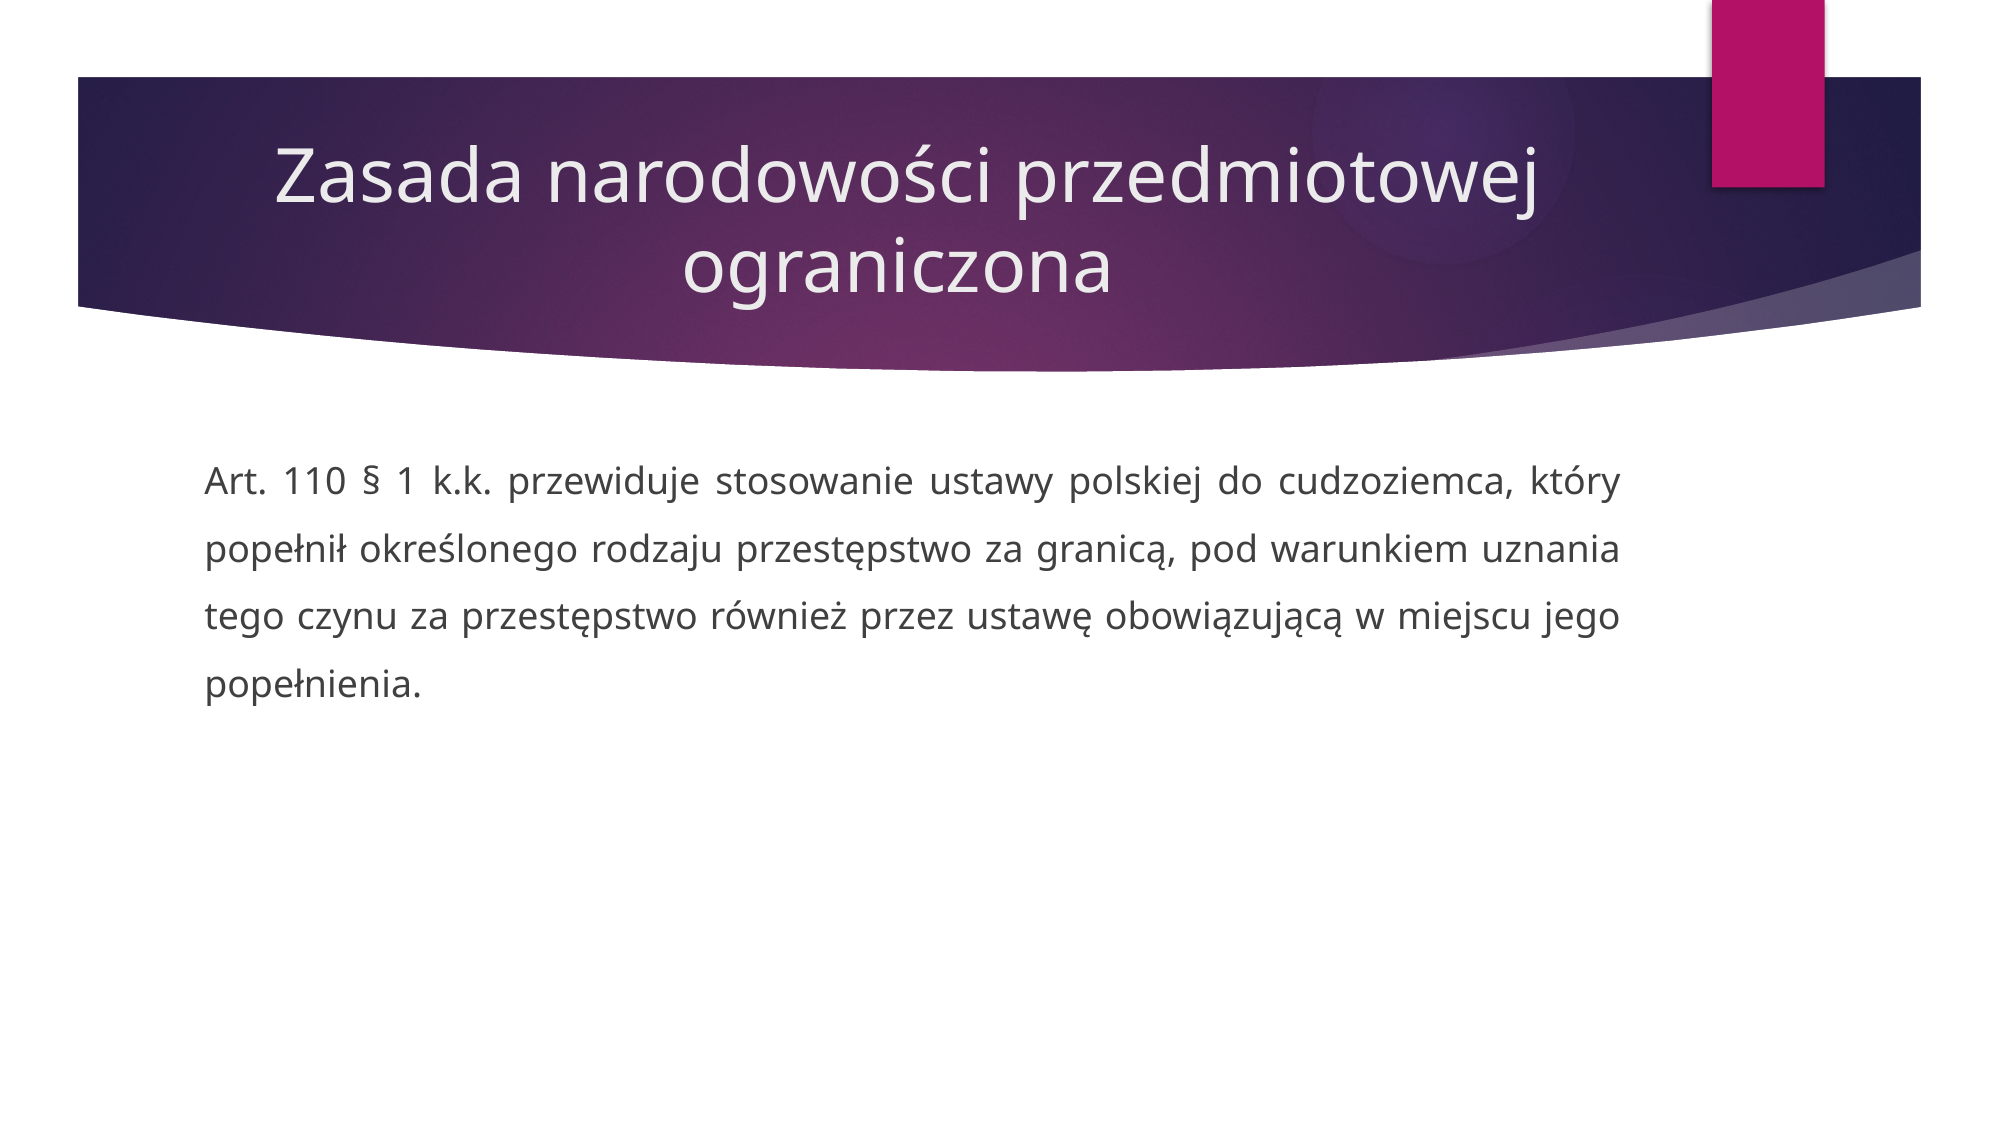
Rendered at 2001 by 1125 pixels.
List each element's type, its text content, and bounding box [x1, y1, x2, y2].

title Zasada narodowości przedmiotowej ograniczona [189, 159, 1627, 276]
list Art. 110 § 1 k.k. przewiduje stosowanie ustawy polskiej do cudzoziemca, który popełnił określonego rodzaju przestępstwo za granicą, pod warunkiem uznania tego czynu za przestępstwo również przez ustawę obowiązującą w miejscu jego popełnienia. [189, 427, 1638, 988]
